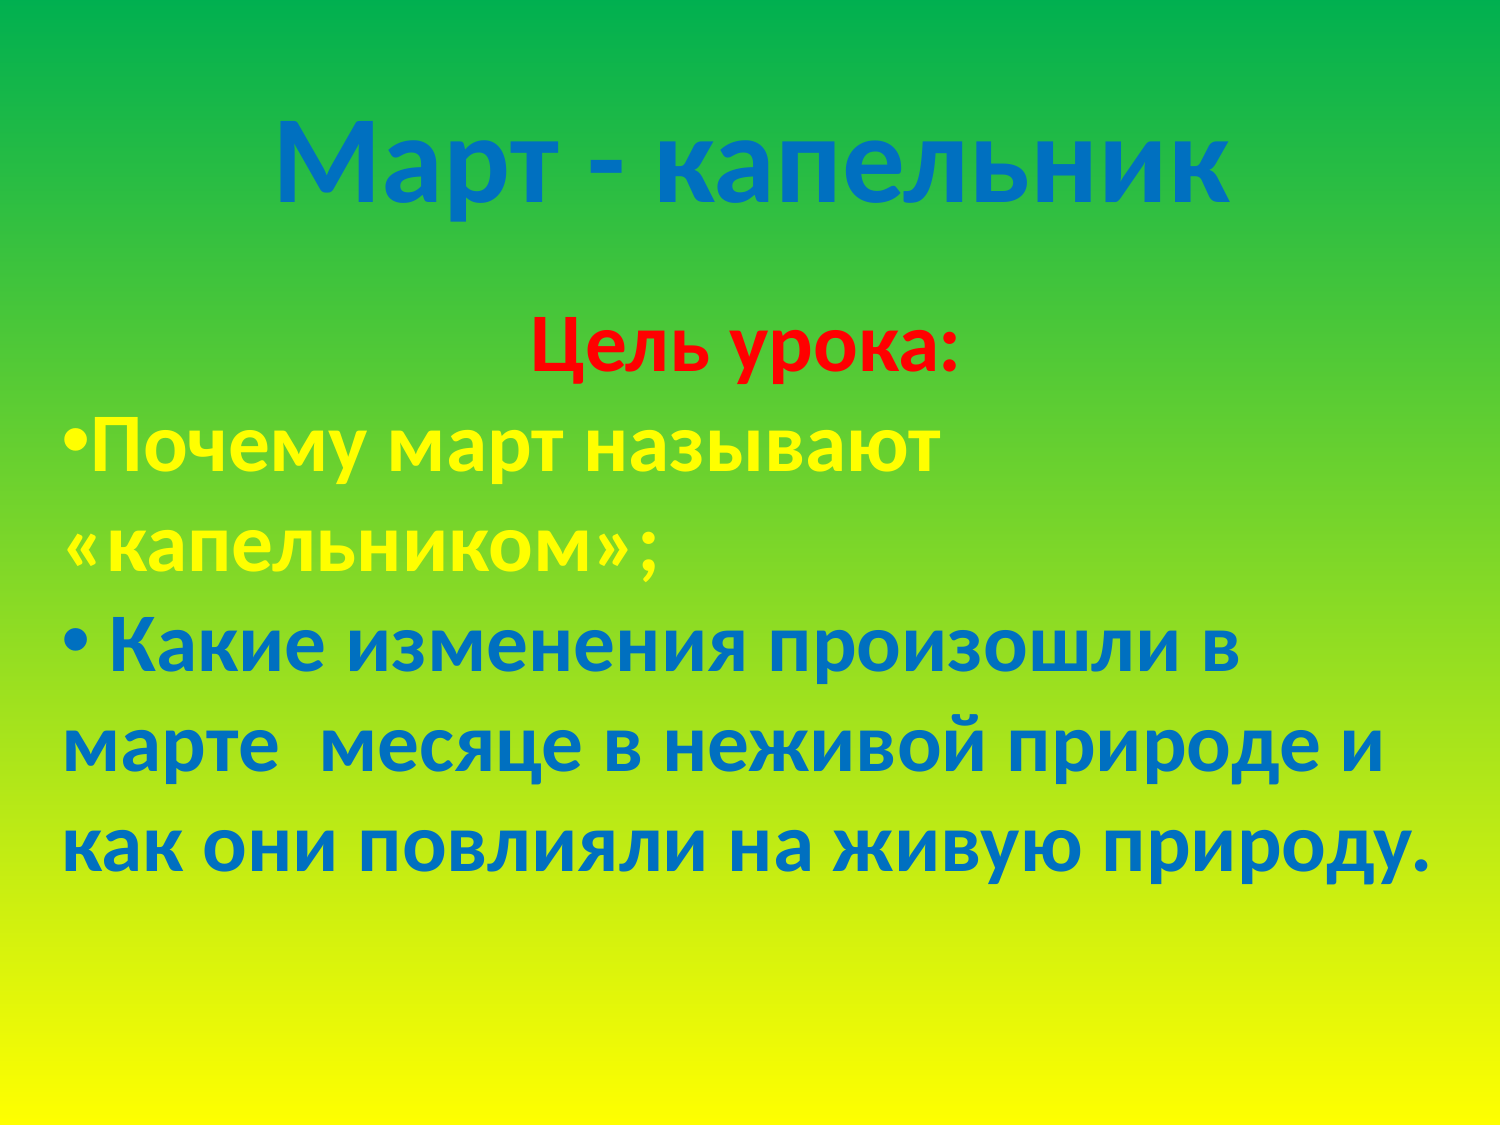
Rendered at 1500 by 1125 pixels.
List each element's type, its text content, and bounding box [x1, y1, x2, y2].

text_box Март - капельник [257, 70, 1266, 235]
text_box Цель урока: Почему март называют «капельником»; Какие изменения произошли в марте месяце в неживой природе и как они повлияли на живую природу. [46, 281, 1465, 896]
